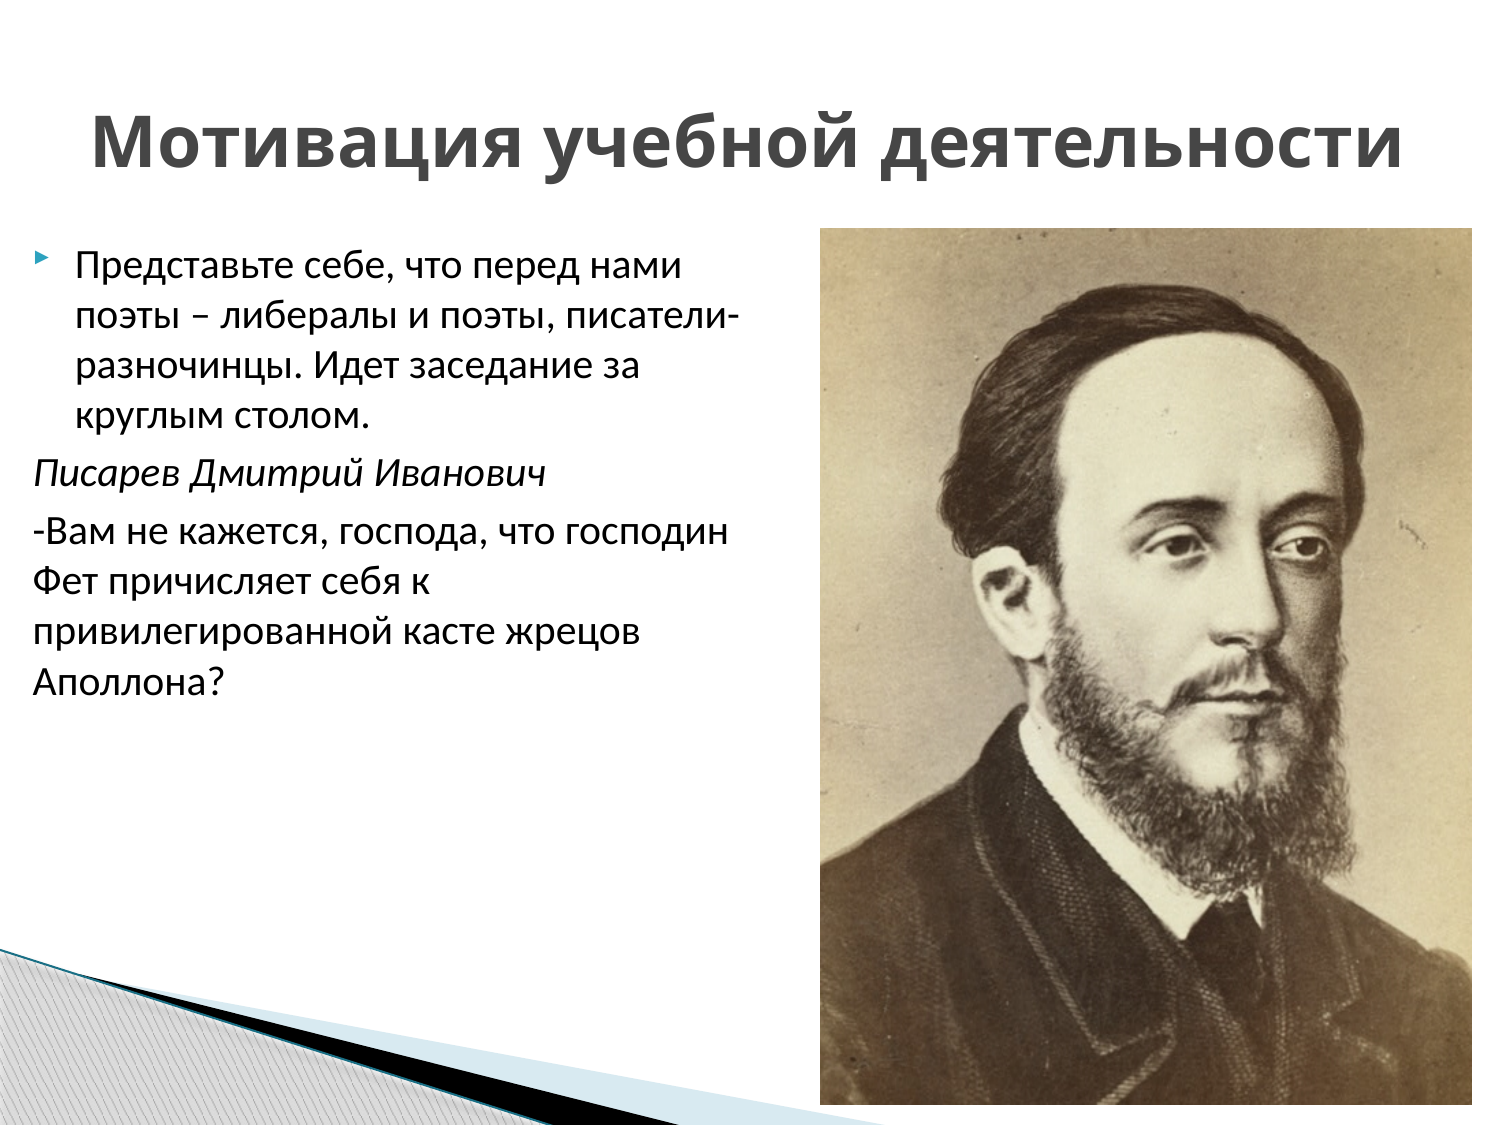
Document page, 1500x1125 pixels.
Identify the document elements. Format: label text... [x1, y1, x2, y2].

title Мотивация учебной деятельности [75, 45, 1425, 233]
list Представьте себе, что перед нами поэты – либералы и поэты, писатели- разночинцы. Идет заседание за круглым столом. Писарев Дмитрий Иванович -Вам не кажется, господа, что господин Фет причисляет себя к привилегированной касте жрецов Аполлона? [0, 229, 798, 1081]
picture [820, 228, 1472, 1106]
